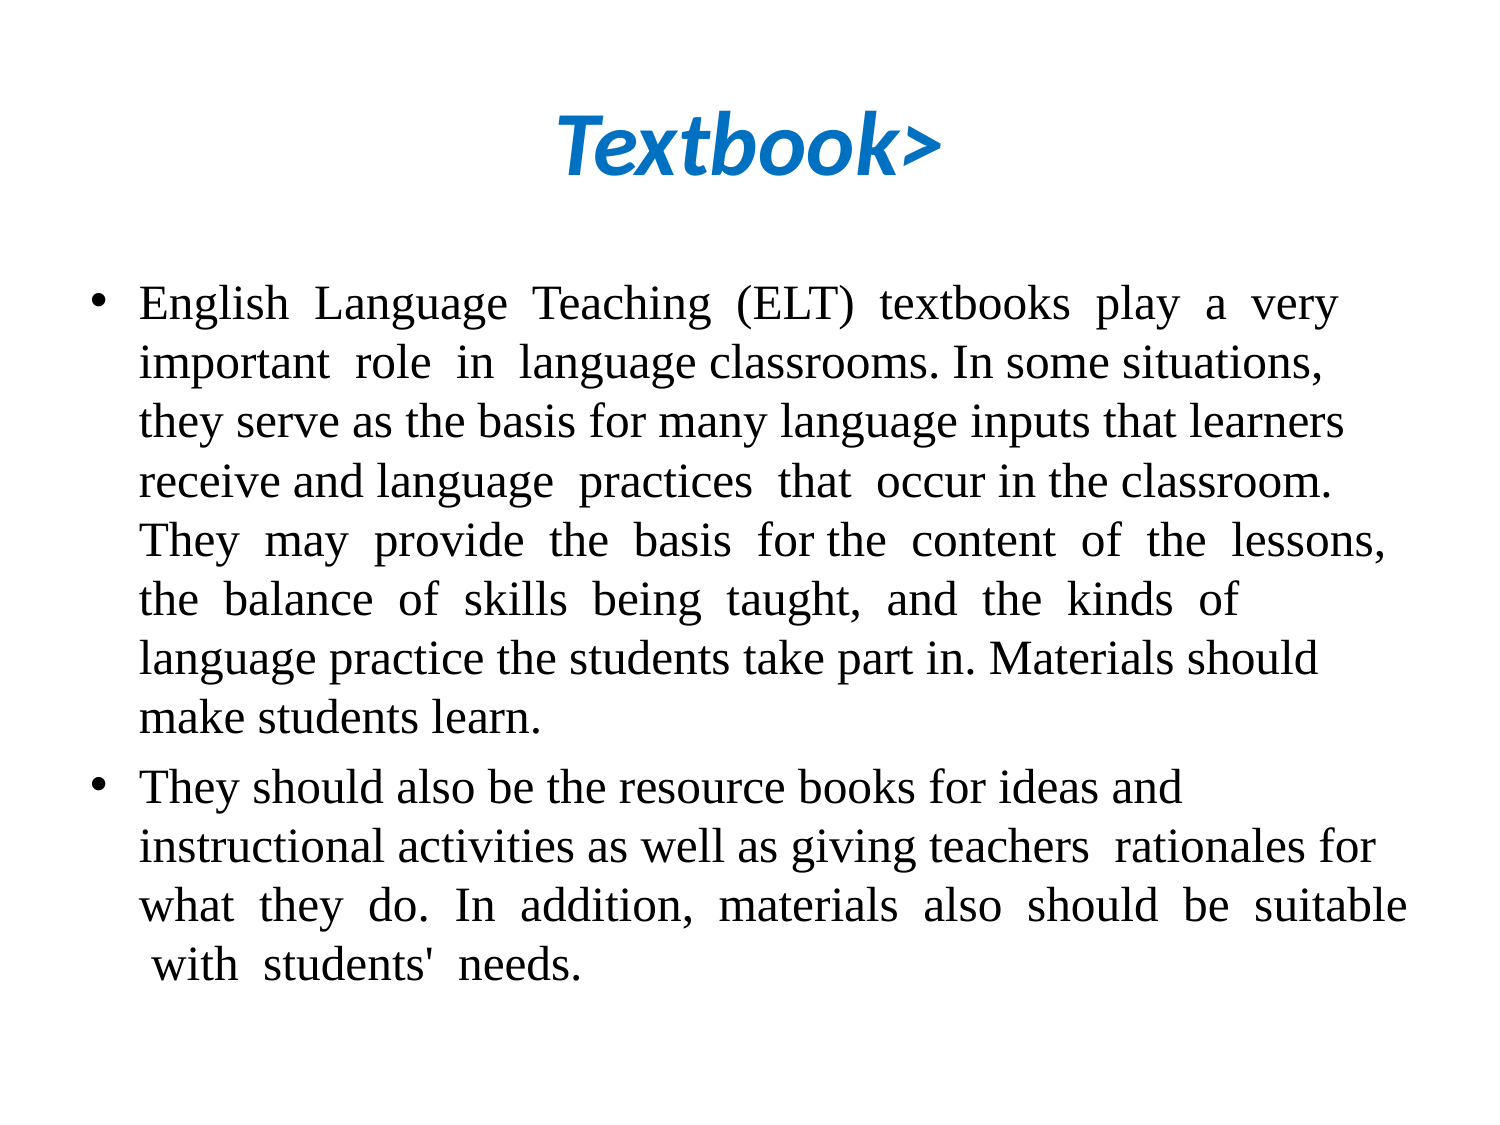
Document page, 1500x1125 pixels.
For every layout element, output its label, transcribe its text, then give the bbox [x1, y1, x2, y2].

title Textbook> [75, 45, 1425, 233]
list English Language Teaching (ELT) textbooks play a very important role in language classrooms. In some situations, they serve as the basis for many language inputs that learners receive and language practices that occur in the classroom. They may provide the basis for the content of the lessons, the balance of skills being taught, and the kinds of language practice the students take part in. Materials should make students learn. They should also be the resource books for ideas and instructional activities as well as giving teachers rationales for what they do. In addition, materials also should be suitable with students' needs. [75, 262, 1425, 1005]
